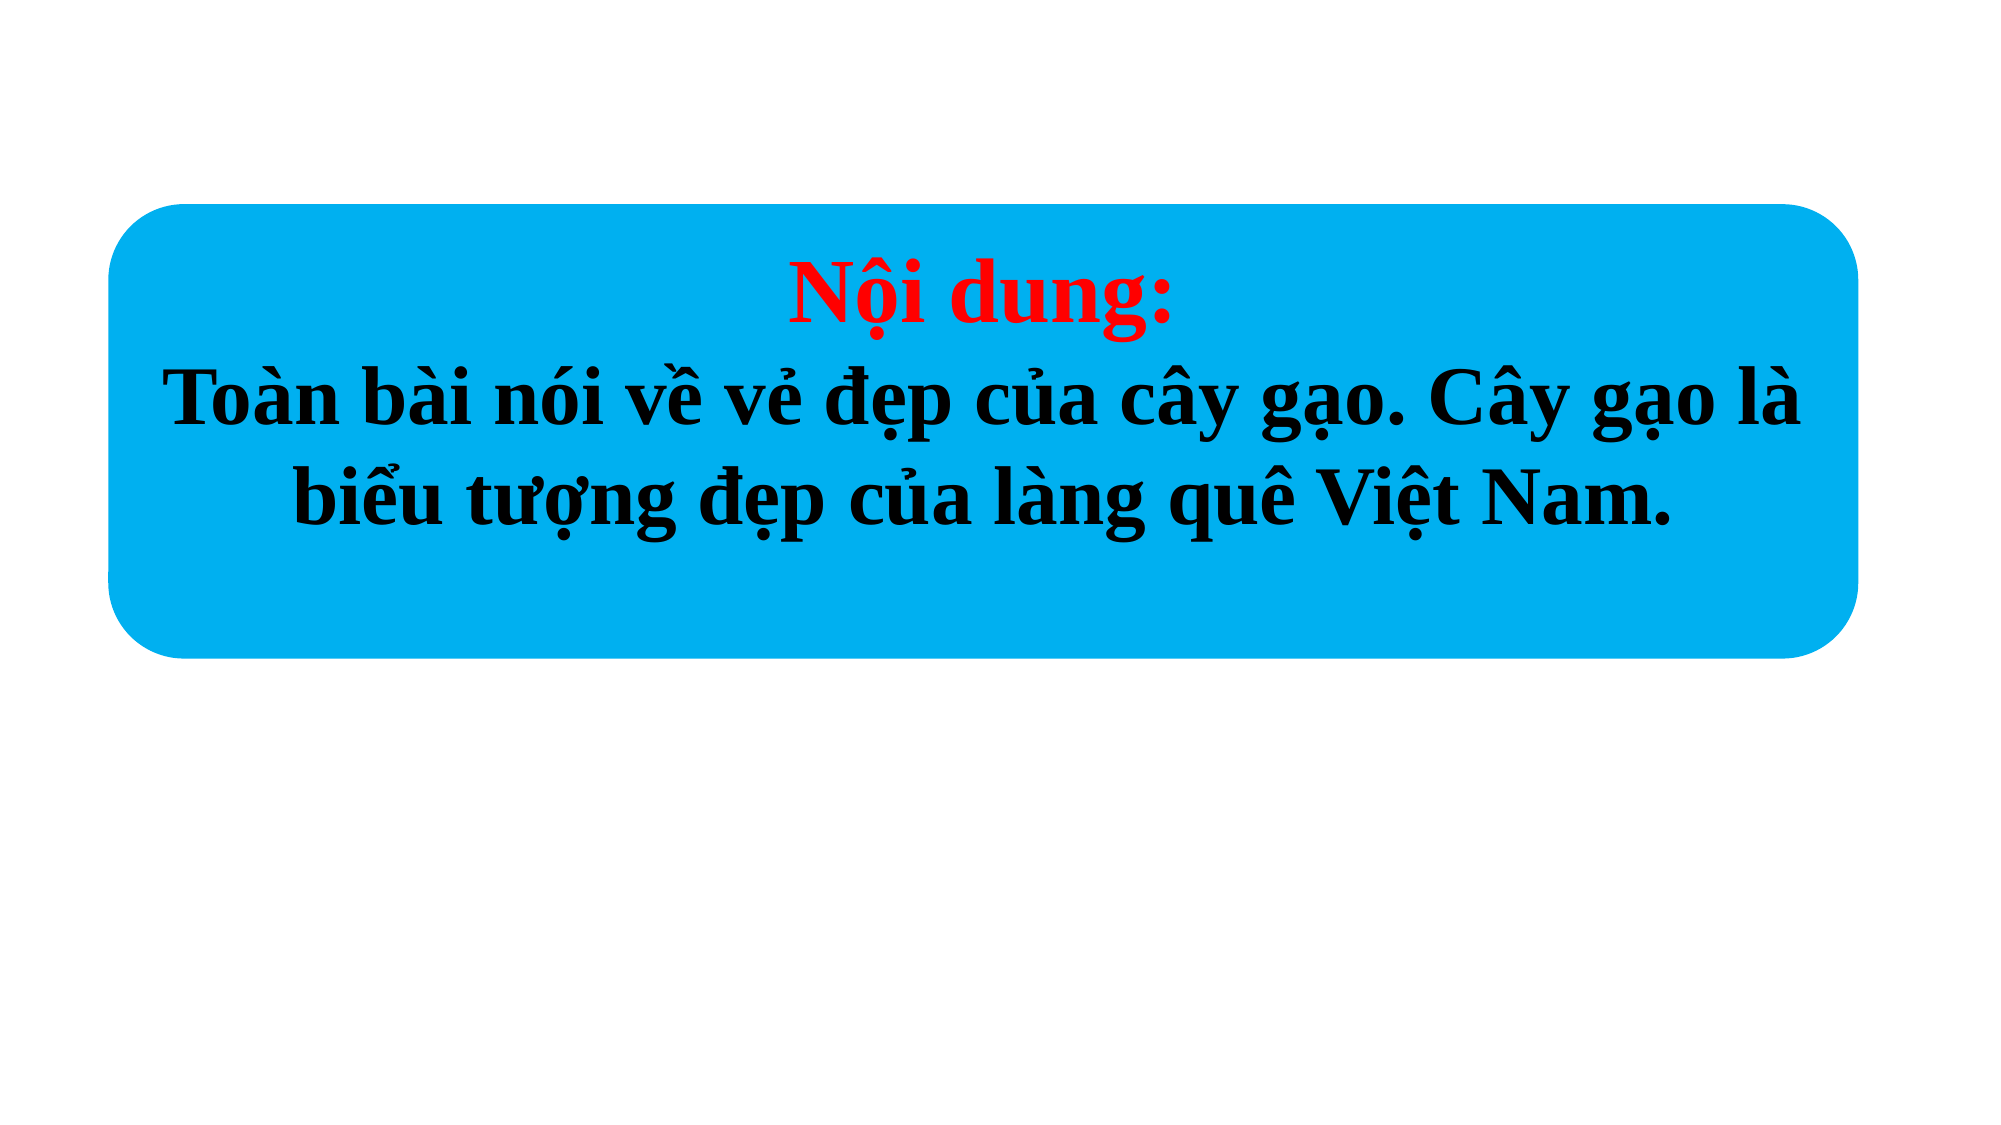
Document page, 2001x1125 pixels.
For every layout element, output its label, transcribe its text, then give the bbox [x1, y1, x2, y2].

text_box Nội dung: Toàn bài nói về vẻ đẹp của cây gạo. Cây gạo là biểu tượng đẹp của làng quê Việt Nam. [108, 204, 1859, 659]
